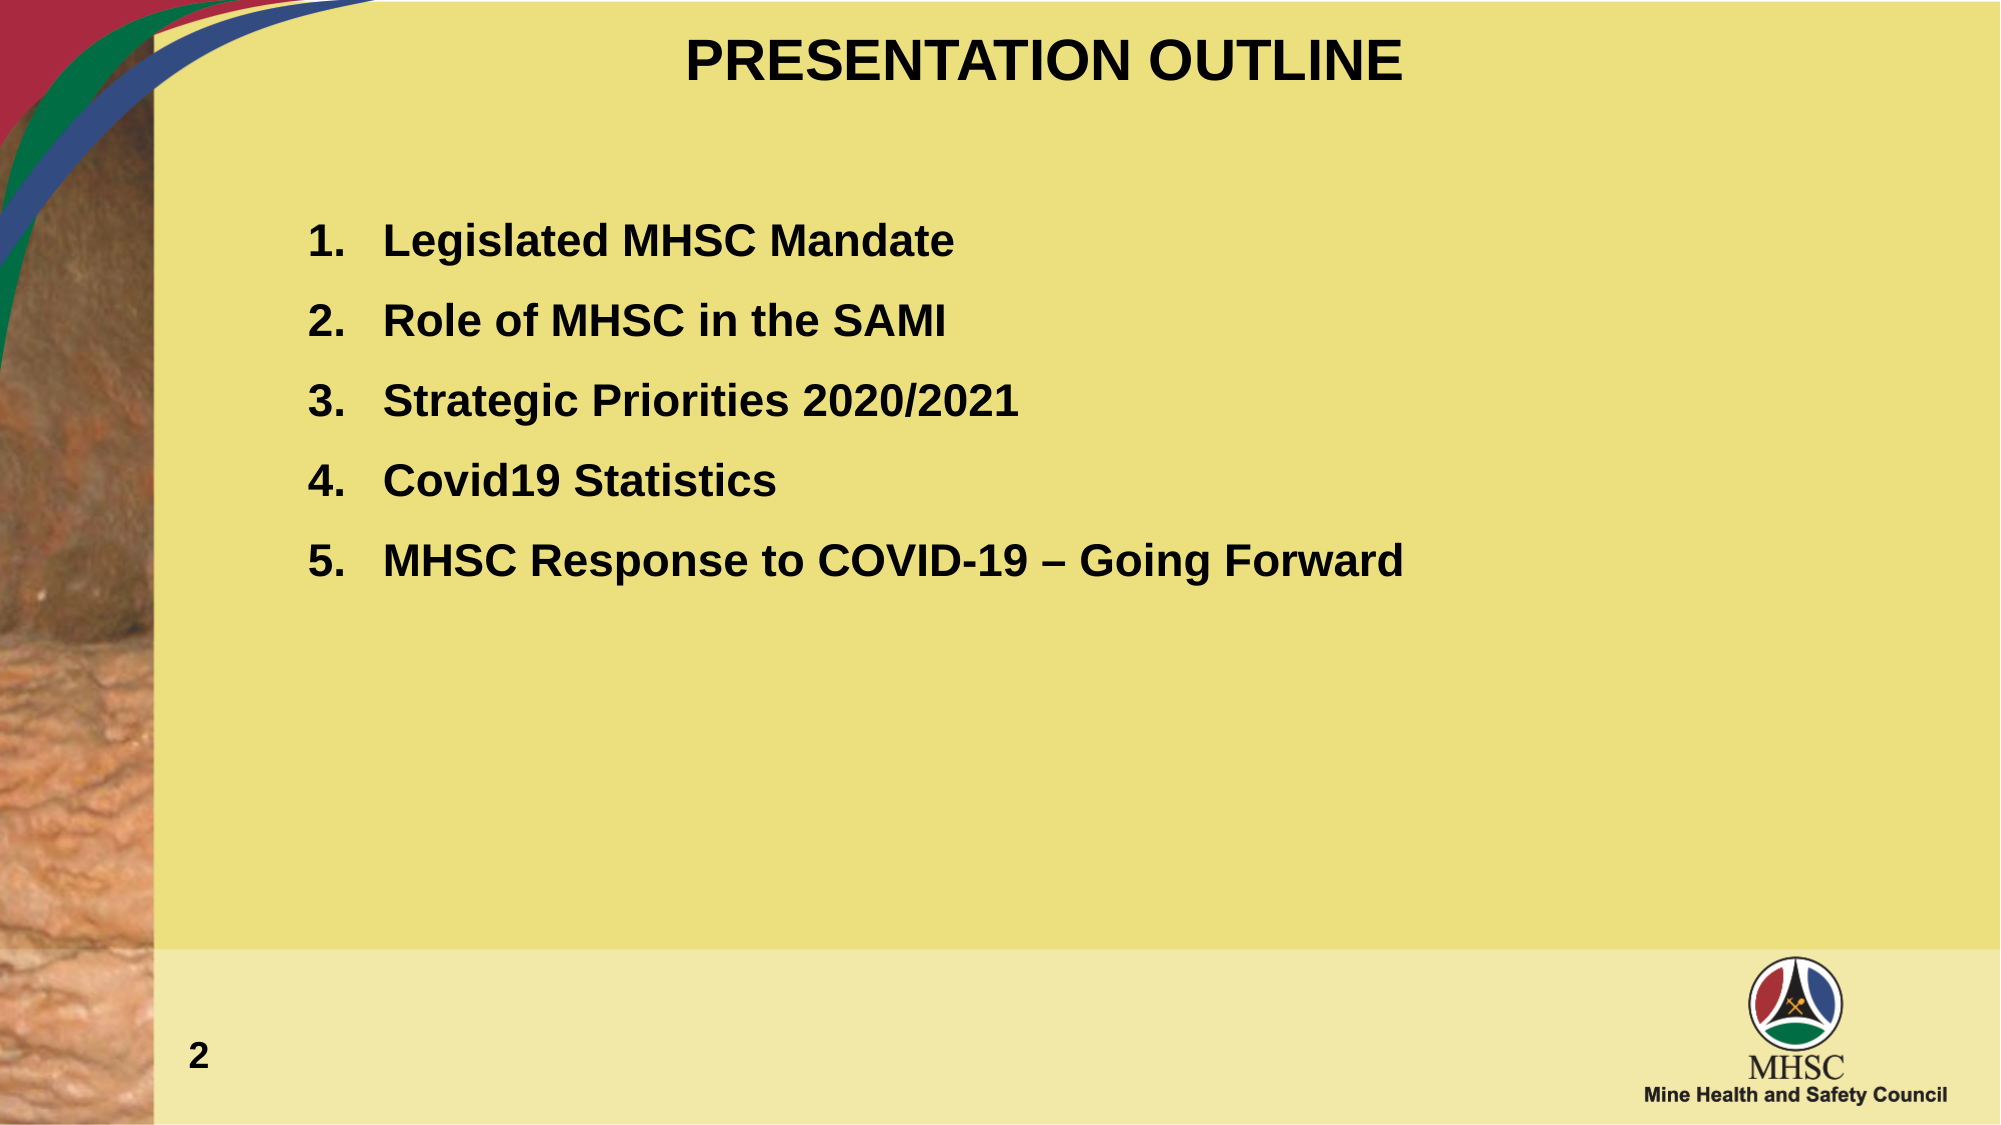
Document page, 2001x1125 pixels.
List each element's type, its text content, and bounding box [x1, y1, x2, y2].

text_box PRESENTATION OUTLINE [136, 14, 1954, 100]
text_box 2 [173, 1023, 263, 1084]
picture [0, 0, 2000, 1125]
text_box Legislated MHSC Mandate Role of MHSC in the SAMI Strategic Priorities 2020/2021 Covid19 Statistics MHSC Response to COVID-19 – Going Forward [293, 203, 1797, 594]
